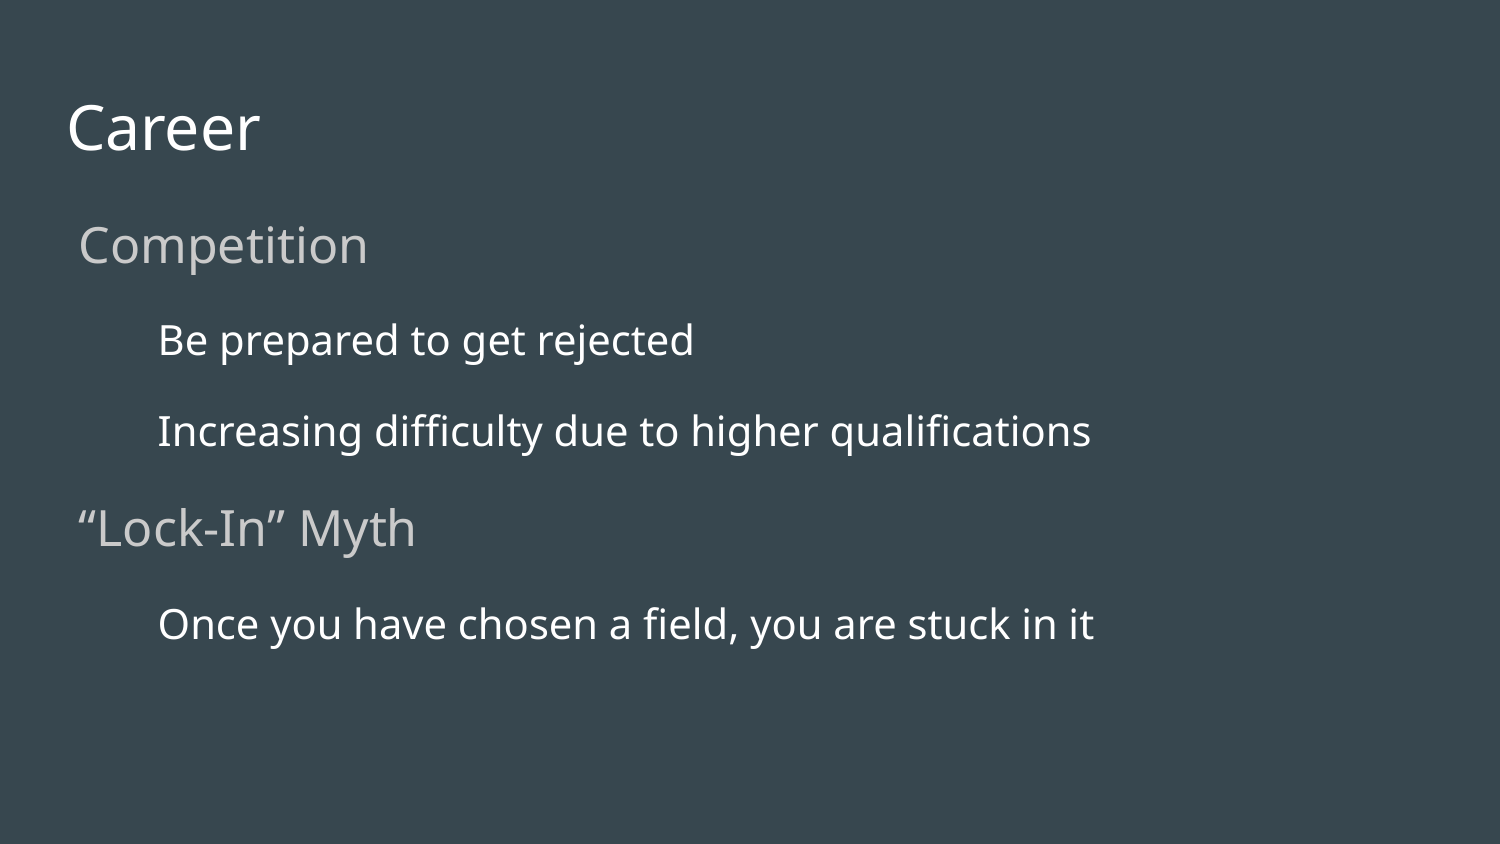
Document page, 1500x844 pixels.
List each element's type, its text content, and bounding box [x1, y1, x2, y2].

title Career [51, 72, 1449, 167]
list Competition Be prepared to get rejected Increasing difficulty due to higher qualifications “Lock-In” Myth Once you have chosen a field, you are stuck in it [51, 189, 1449, 750]
